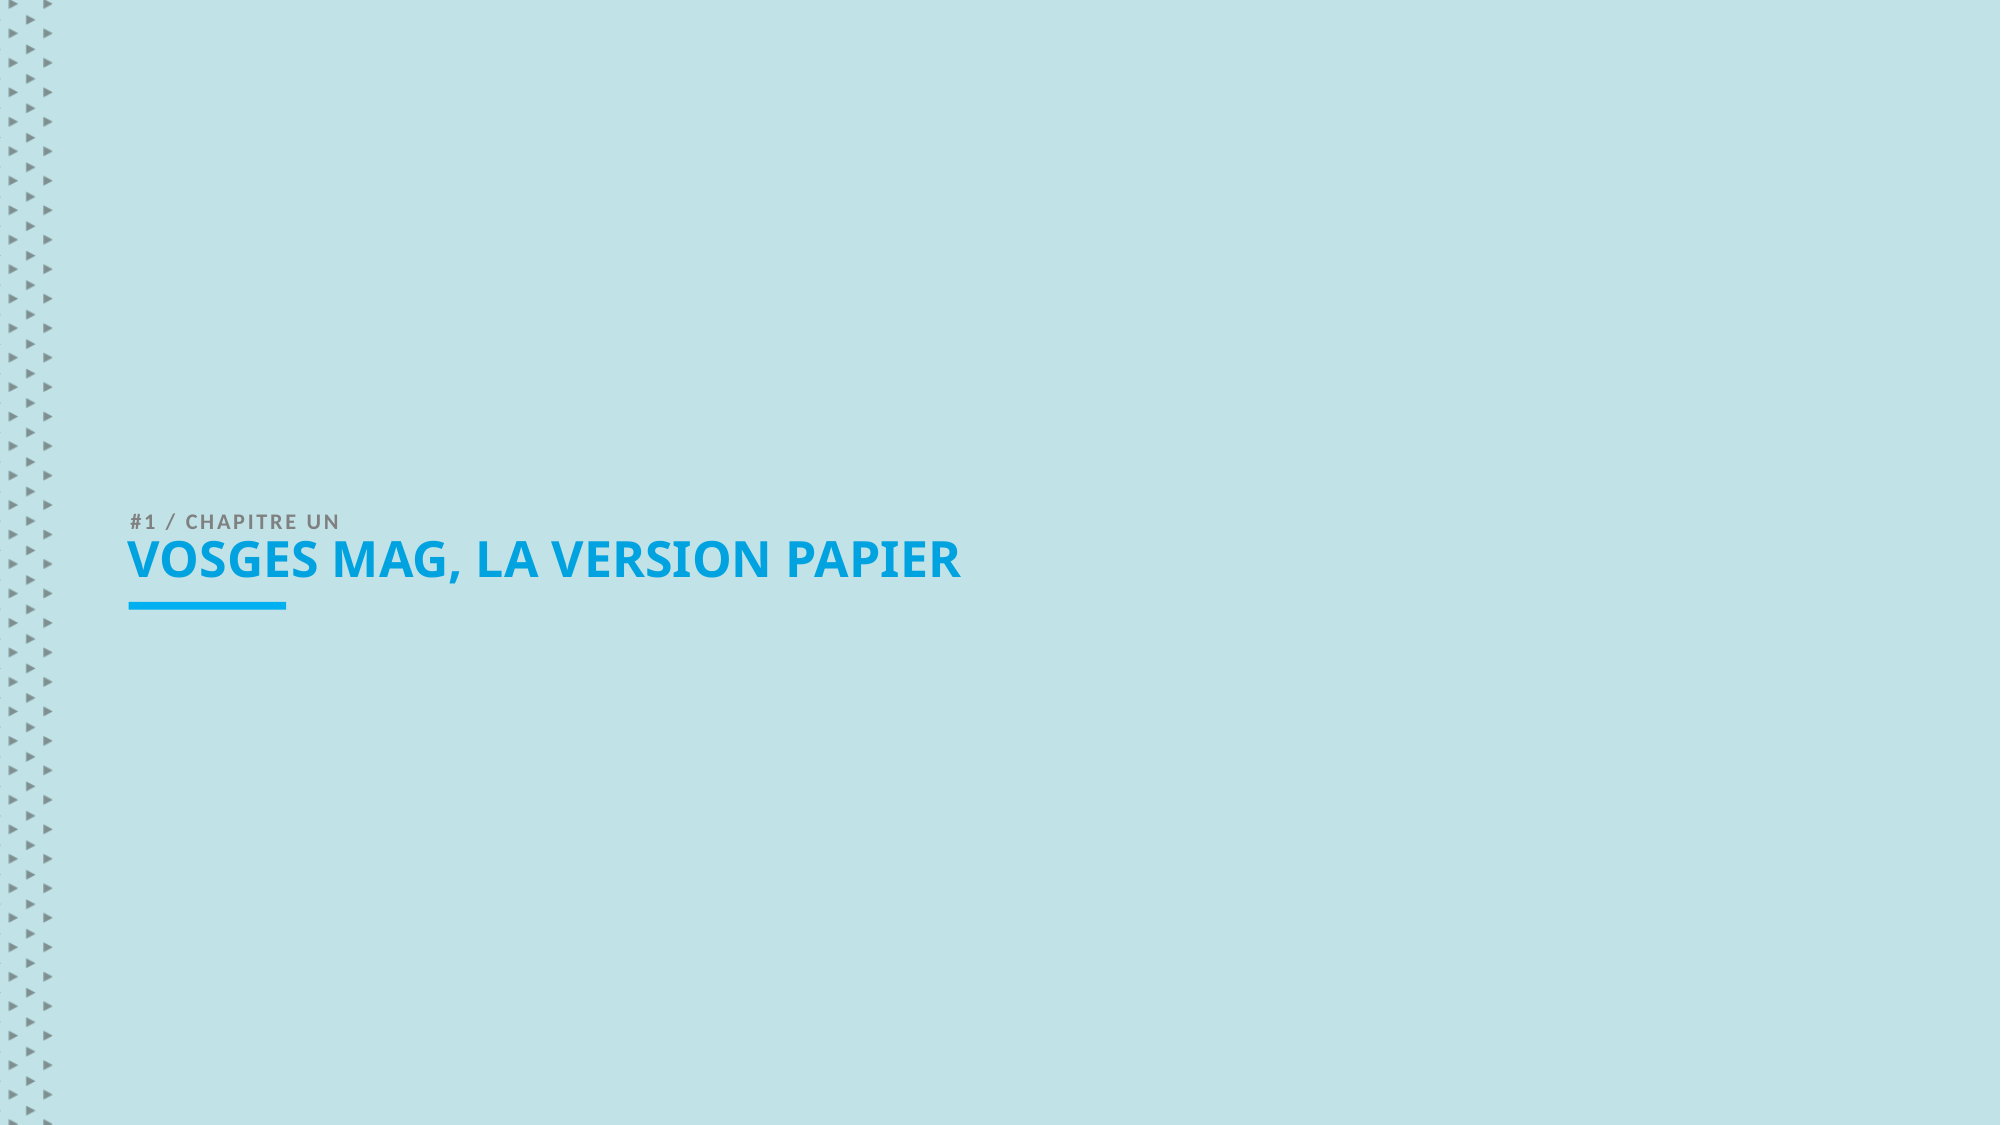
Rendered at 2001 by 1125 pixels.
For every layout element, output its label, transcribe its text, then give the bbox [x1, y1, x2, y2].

picture [0, 0, 77, 1125]
text_box [128, 601, 287, 611]
title VOSGES MAG, LA VERSION PAPIER [112, 531, 1439, 592]
text_box #1 / CHAPITRE UN [115, 499, 355, 531]
